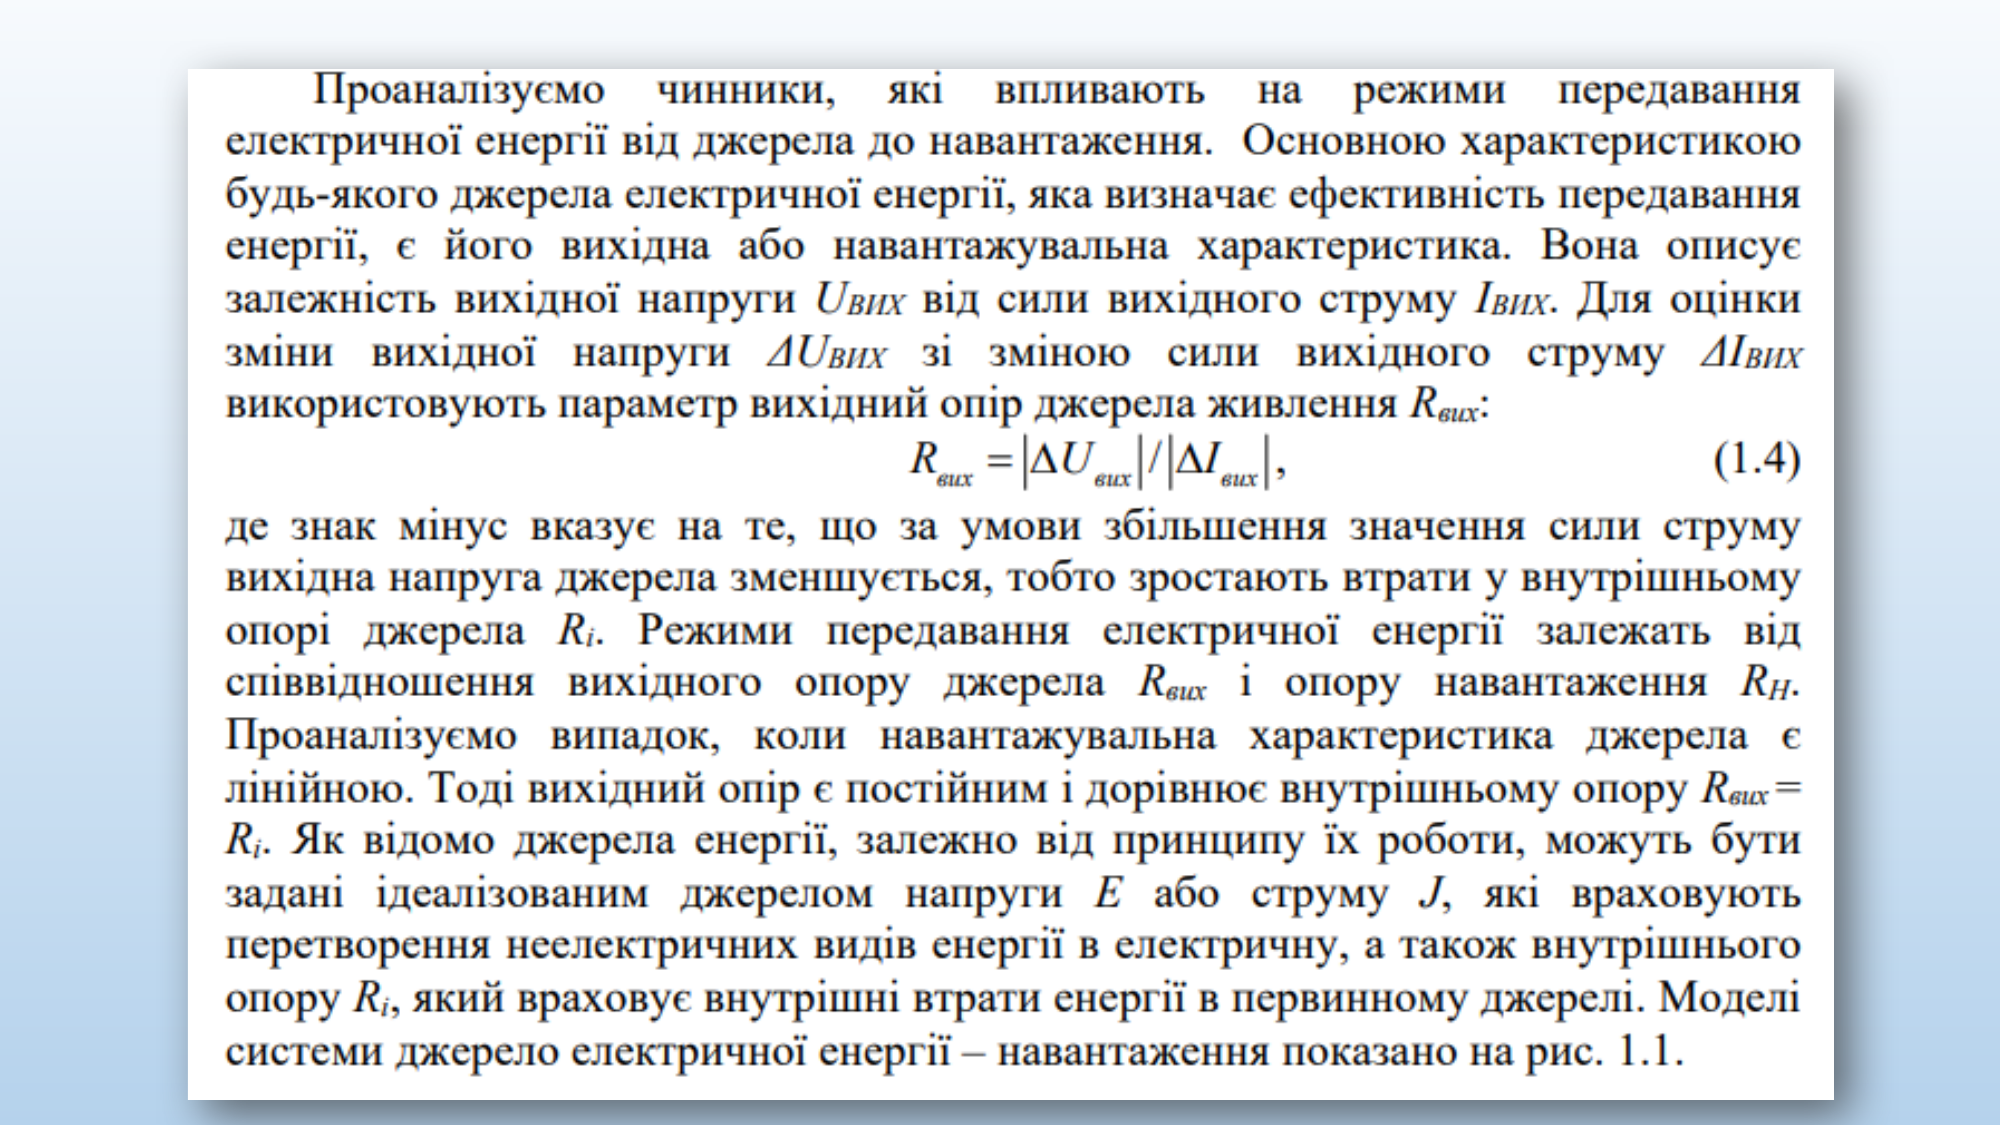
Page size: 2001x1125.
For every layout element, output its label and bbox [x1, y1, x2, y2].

list [187, 69, 1834, 1100]
